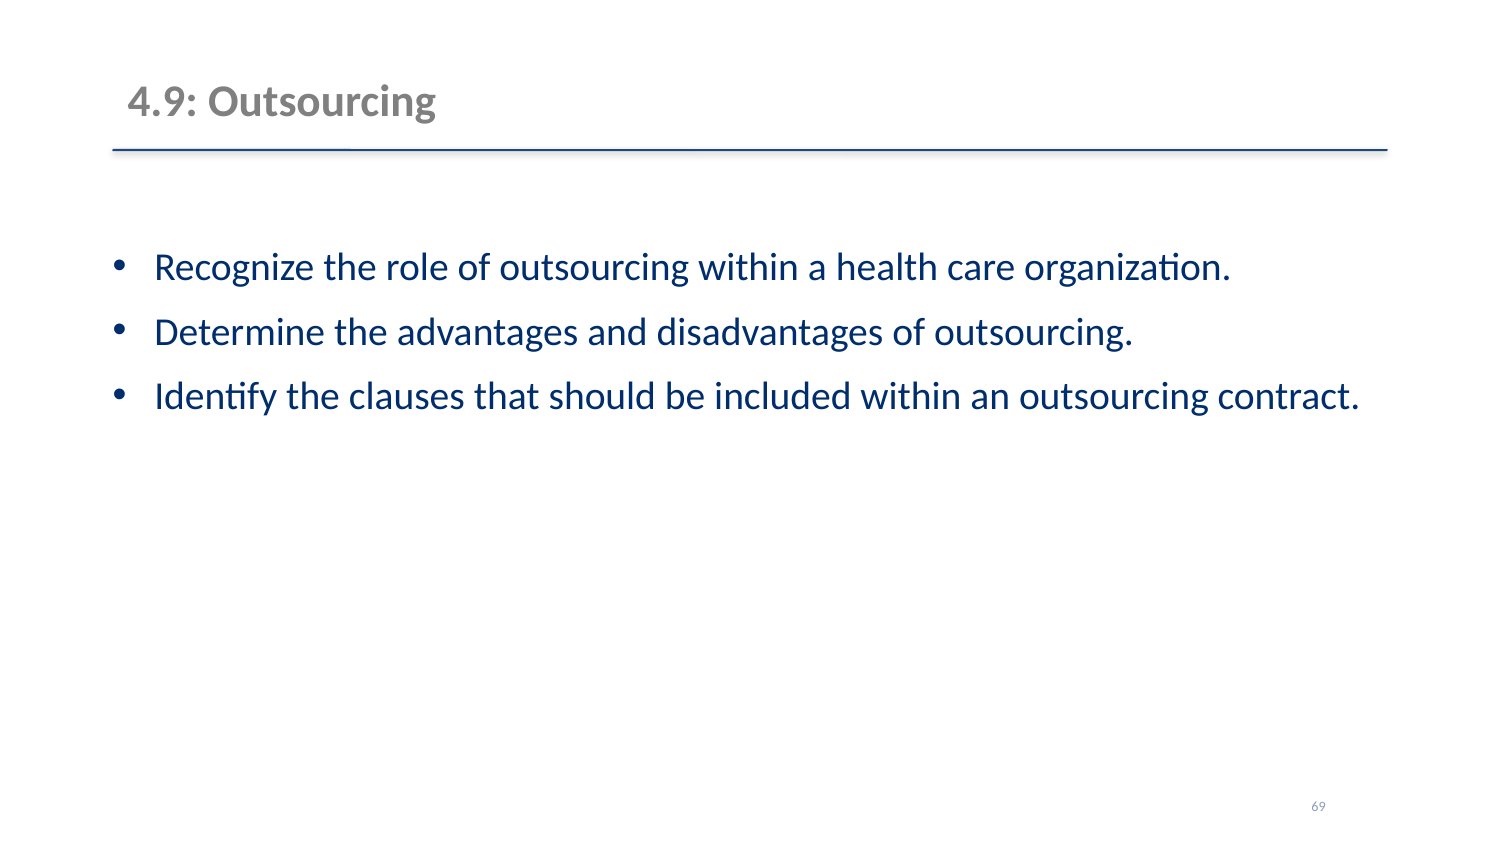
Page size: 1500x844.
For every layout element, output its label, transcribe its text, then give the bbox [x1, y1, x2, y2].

title 4.9: Outsourcing [112, 0, 1388, 150]
list Recognize the role of outsourcing within a health care organization. Determine the advantages and disadvantages of outsourcing. Identify the clauses that should be included within an outsourcing contract. [112, 178, 1388, 732]
slide_number 69 [1162, 783, 1475, 828]
